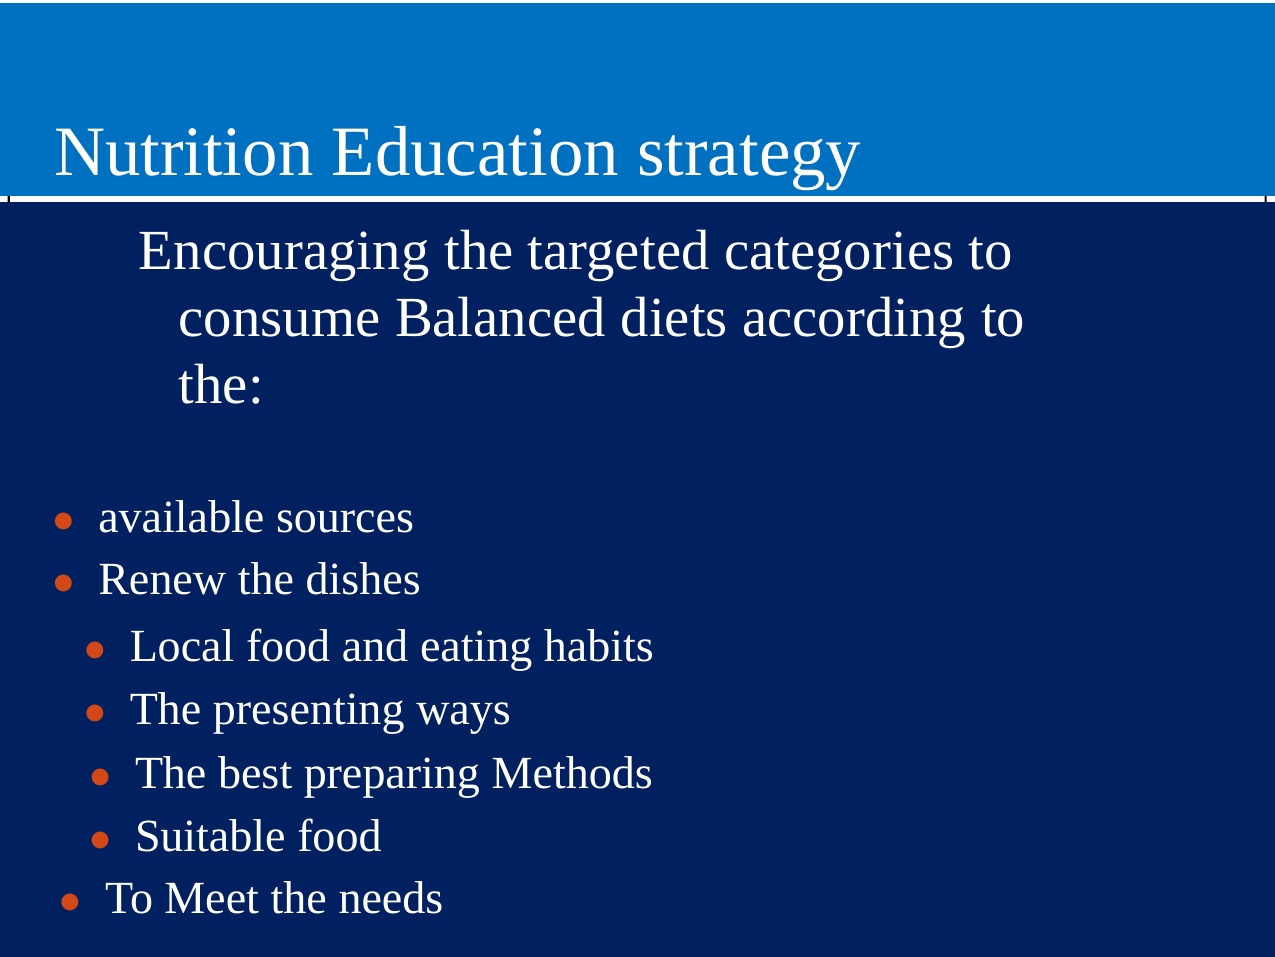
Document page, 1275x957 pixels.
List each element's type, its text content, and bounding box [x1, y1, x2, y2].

text_box ● Local food and eating habits ● The presenting ways [83, 614, 655, 741]
text_box [0, 1, 1275, 199]
text_box ● To Meet the needs [58, 866, 444, 931]
text_box Encouraging the targeted categories to consume Balanced diets according to the: [138, 212, 1026, 422]
text_box Nutrition Education strategy [54, 102, 863, 197]
text_box [0, 200, 1275, 957]
text_box ● The best preparing Methods ● Suitable food [88, 741, 654, 868]
text_box ● available sources ● Renew the dishes [51, 485, 422, 612]
